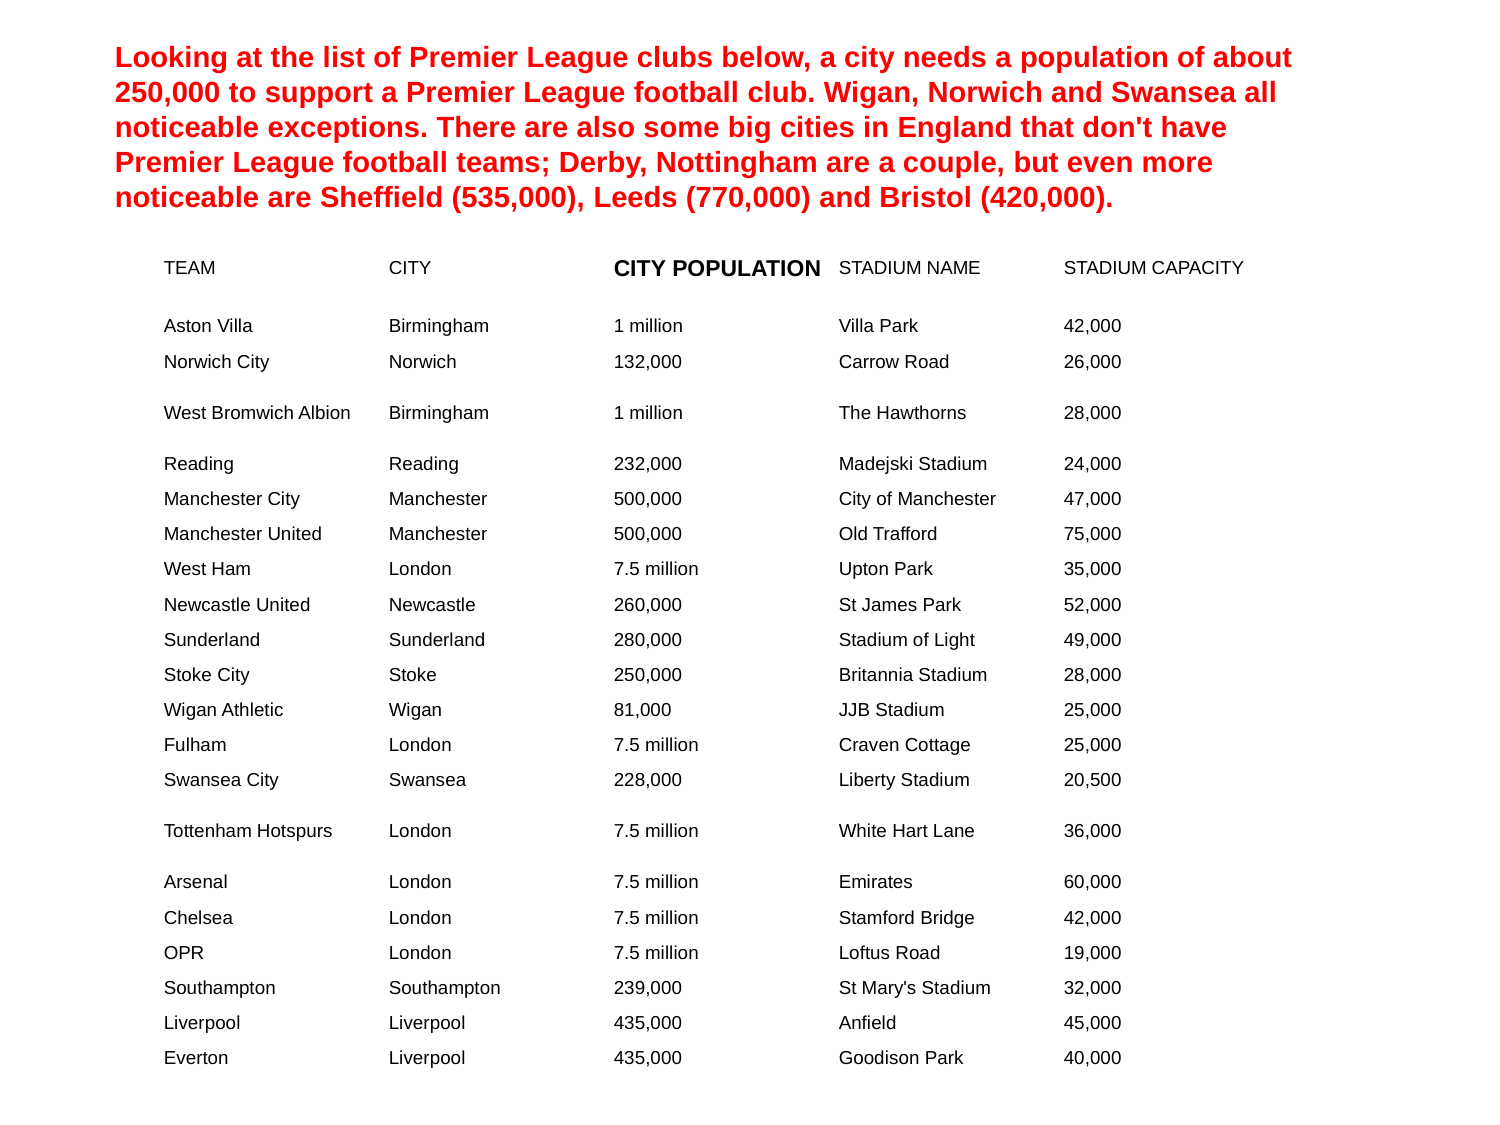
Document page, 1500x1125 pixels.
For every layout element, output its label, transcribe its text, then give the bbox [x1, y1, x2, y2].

table_header STADIUM CAPACITY [1063, 225, 1288, 307]
table_cell 28,000 [1063, 656, 1288, 691]
table_cell St Mary's Stadium [838, 969, 1063, 1004]
table_cell 7.5 million [613, 726, 838, 761]
table_cell 42,000 [1063, 898, 1288, 934]
table_cell Everton [163, 1039, 388, 1074]
table_cell White Hart Lane [838, 796, 1063, 863]
table_cell Manchester [388, 515, 613, 550]
table_cell 228,000 [613, 761, 838, 796]
table_cell London [388, 898, 613, 934]
table_cell 280,000 [613, 620, 838, 656]
table_cell Chelsea [163, 898, 388, 934]
table_cell 435,000 [613, 1004, 838, 1039]
table_cell Manchester United [163, 515, 388, 550]
table_cell 435,000 [613, 1039, 838, 1074]
table_cell Sunderland [388, 620, 613, 656]
table_cell 42,000 [1063, 307, 1288, 343]
table_header CITY [388, 225, 613, 307]
table_cell Manchester [388, 480, 613, 515]
table_cell Old Trafford [838, 515, 1063, 550]
table_cell Villa Park [838, 307, 1063, 343]
table_cell Anfield [838, 1004, 1063, 1039]
table_cell 1 million [613, 307, 838, 343]
table_cell Liverpool [388, 1039, 613, 1074]
table_cell Southampton [163, 969, 388, 1004]
table_cell Newcastle United [163, 585, 388, 620]
table_cell 7.5 million [613, 898, 838, 934]
table_cell Craven Cottage [838, 726, 1063, 761]
table_cell Stoke City [163, 656, 388, 691]
table_cell Manchester City [163, 480, 388, 515]
table_cell 32,000 [1063, 969, 1288, 1004]
table_cell Madejski Stadium [838, 445, 1063, 480]
table_cell Britannia Stadium [838, 656, 1063, 691]
table_cell Liverpool [388, 1004, 613, 1039]
table_cell Birmingham [388, 307, 613, 343]
table_cell 500,000 [613, 480, 838, 515]
table_cell 49,000 [1063, 620, 1288, 656]
table_cell Swansea [388, 761, 613, 796]
table_cell 20,500 [1063, 761, 1288, 796]
table_cell 60,000 [1063, 863, 1288, 898]
table_cell Arsenal [163, 863, 388, 898]
table_header STADIUM NAME [838, 225, 1063, 307]
table_cell Loftus Road [838, 934, 1063, 969]
table_cell Stadium of Light [838, 620, 1063, 656]
table_cell London [388, 796, 613, 863]
table_cell Norwich [388, 343, 613, 378]
table_cell Wigan [388, 691, 613, 726]
table_cell 7.5 million [613, 934, 838, 969]
table_cell 132,000 [613, 343, 838, 378]
table_cell West Bromwich Albion [163, 378, 388, 445]
table_cell West Ham [163, 550, 388, 585]
table_cell 25,000 [1063, 691, 1288, 726]
table_cell 81,000 [613, 691, 838, 726]
table_cell 250,000 [613, 656, 838, 691]
table_cell Fulham [163, 726, 388, 761]
table_cell 25,000 [1063, 726, 1288, 761]
table_cell 45,000 [1063, 1004, 1288, 1039]
table_cell The Hawthorns [838, 378, 1063, 445]
table_cell Liverpool [163, 1004, 388, 1039]
table_cell London [388, 863, 613, 898]
table_cell St James Park [838, 585, 1063, 620]
table_cell 500,000 [613, 515, 838, 550]
table_cell Upton Park [838, 550, 1063, 585]
table_cell Reading [388, 445, 613, 480]
table_cell Emirates [838, 863, 1063, 898]
table_cell Reading [163, 445, 388, 480]
table_cell 28,000 [1063, 378, 1288, 445]
table_cell 26,000 [1063, 343, 1288, 378]
table_cell 47,000 [1063, 480, 1288, 515]
text_box Looking at the list of Premier League clubs below, a city needs a population of about 250,000 to support a Premier League football club. Wigan, Norwich and Swansea all noticeable exceptions. There are also some big cities in England that don't have Premier League football teams; Derby, Nottingham are a couple, but even more noticeable are Sheffield (535,000), Leeds (770,000) and Bristol (420,000). [99, 31, 1350, 221]
table_cell Swansea City [163, 761, 388, 796]
table_cell OPR [163, 934, 388, 969]
table_cell Liberty Stadium [838, 761, 1063, 796]
table_cell 7.5 million [613, 863, 838, 898]
table_cell Goodison Park [838, 1039, 1063, 1074]
table_cell Sunderland [163, 620, 388, 656]
table_cell Carrow Road [838, 343, 1063, 378]
table_cell Birmingham [388, 378, 613, 445]
table_cell 1 million [613, 378, 838, 445]
table_header TEAM [163, 225, 388, 307]
table_cell Stamford Bridge [838, 898, 1063, 934]
table_cell City of Manchester [838, 480, 1063, 515]
table_cell Stoke [388, 656, 613, 691]
table_cell 7.5 million [613, 550, 838, 585]
table_cell London [388, 934, 613, 969]
table_cell 75,000 [1063, 515, 1288, 550]
table_cell 239,000 [613, 969, 838, 1004]
table_cell 36,000 [1063, 796, 1288, 863]
table_cell 40,000 [1063, 1039, 1288, 1074]
table_cell 35,000 [1063, 550, 1288, 585]
table_cell 7.5 million [613, 796, 838, 863]
table_cell Tottenham Hotspurs [163, 796, 388, 863]
table_cell Southampton [388, 969, 613, 1004]
table_cell 260,000 [613, 585, 838, 620]
table_cell 232,000 [613, 445, 838, 480]
table_cell Aston Villa [163, 307, 388, 343]
table_cell JJB Stadium [838, 691, 1063, 726]
table_cell 52,000 [1063, 585, 1288, 620]
table_cell London [388, 726, 613, 761]
table_cell 19,000 [1063, 934, 1288, 969]
table_cell Wigan Athletic [163, 691, 388, 726]
table_cell Norwich City [163, 343, 388, 378]
table_cell Newcastle [388, 585, 613, 620]
table_cell 24,000 [1063, 445, 1288, 480]
table_cell London [388, 550, 613, 585]
table_header ‍CITY POPULATION [613, 225, 838, 307]
